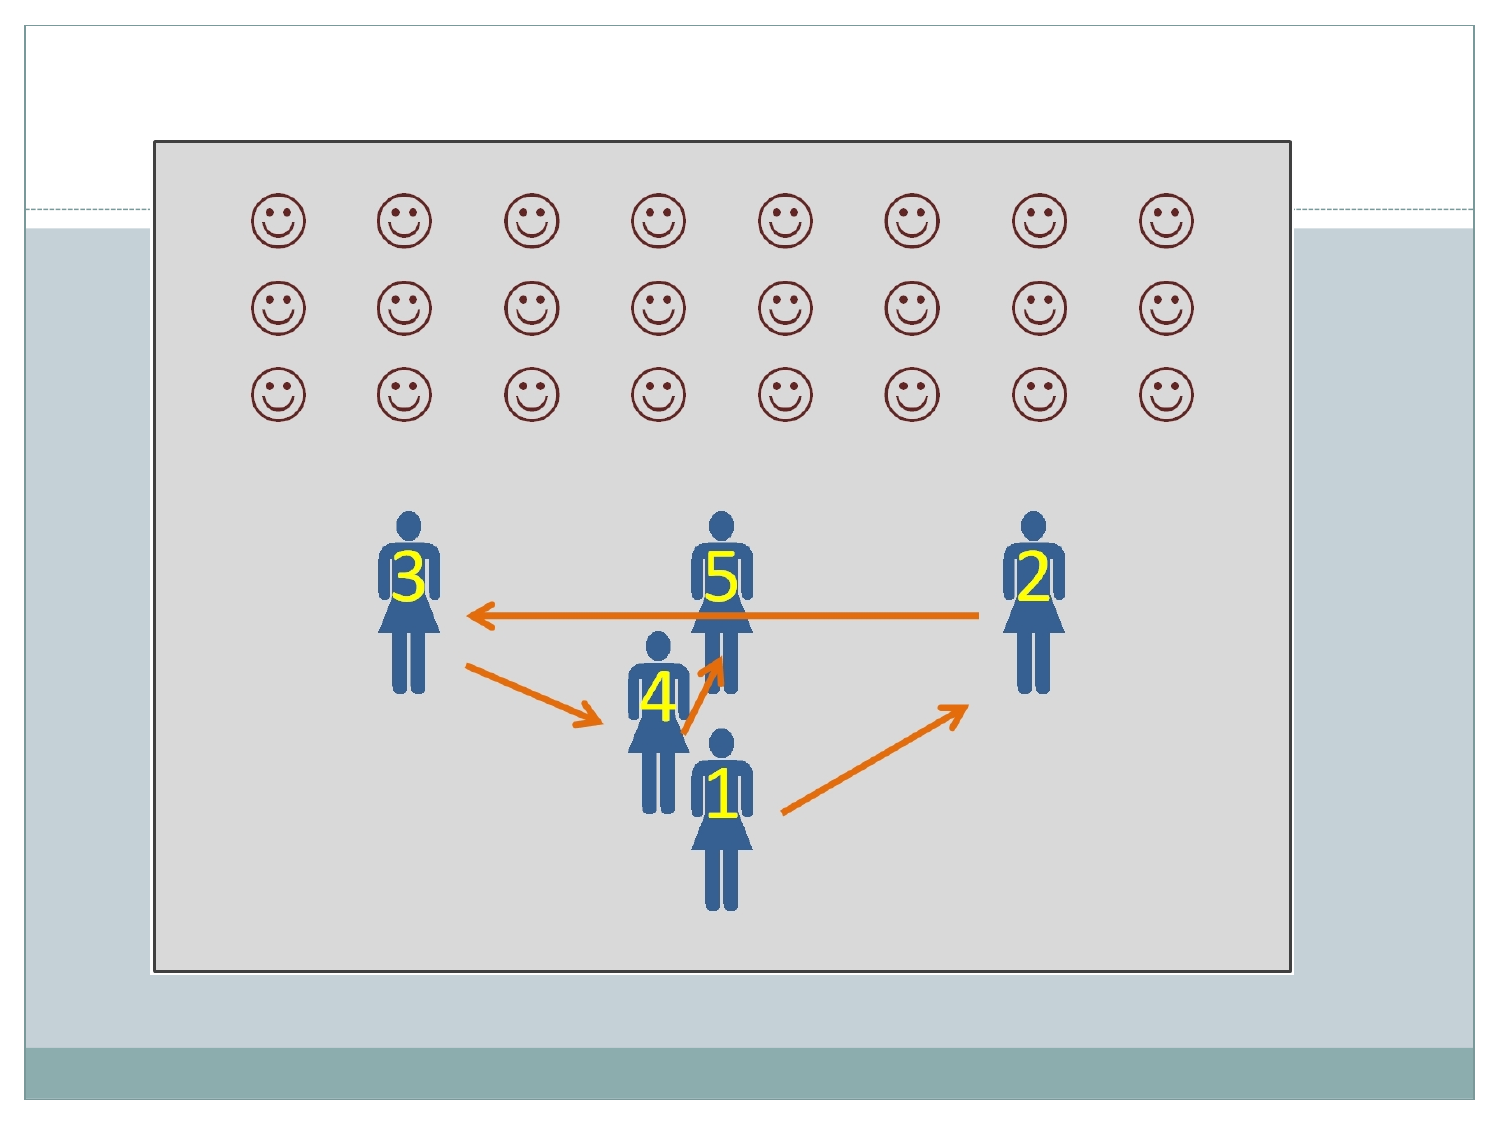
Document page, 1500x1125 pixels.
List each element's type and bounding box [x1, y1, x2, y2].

picture [149, 137, 1294, 976]
